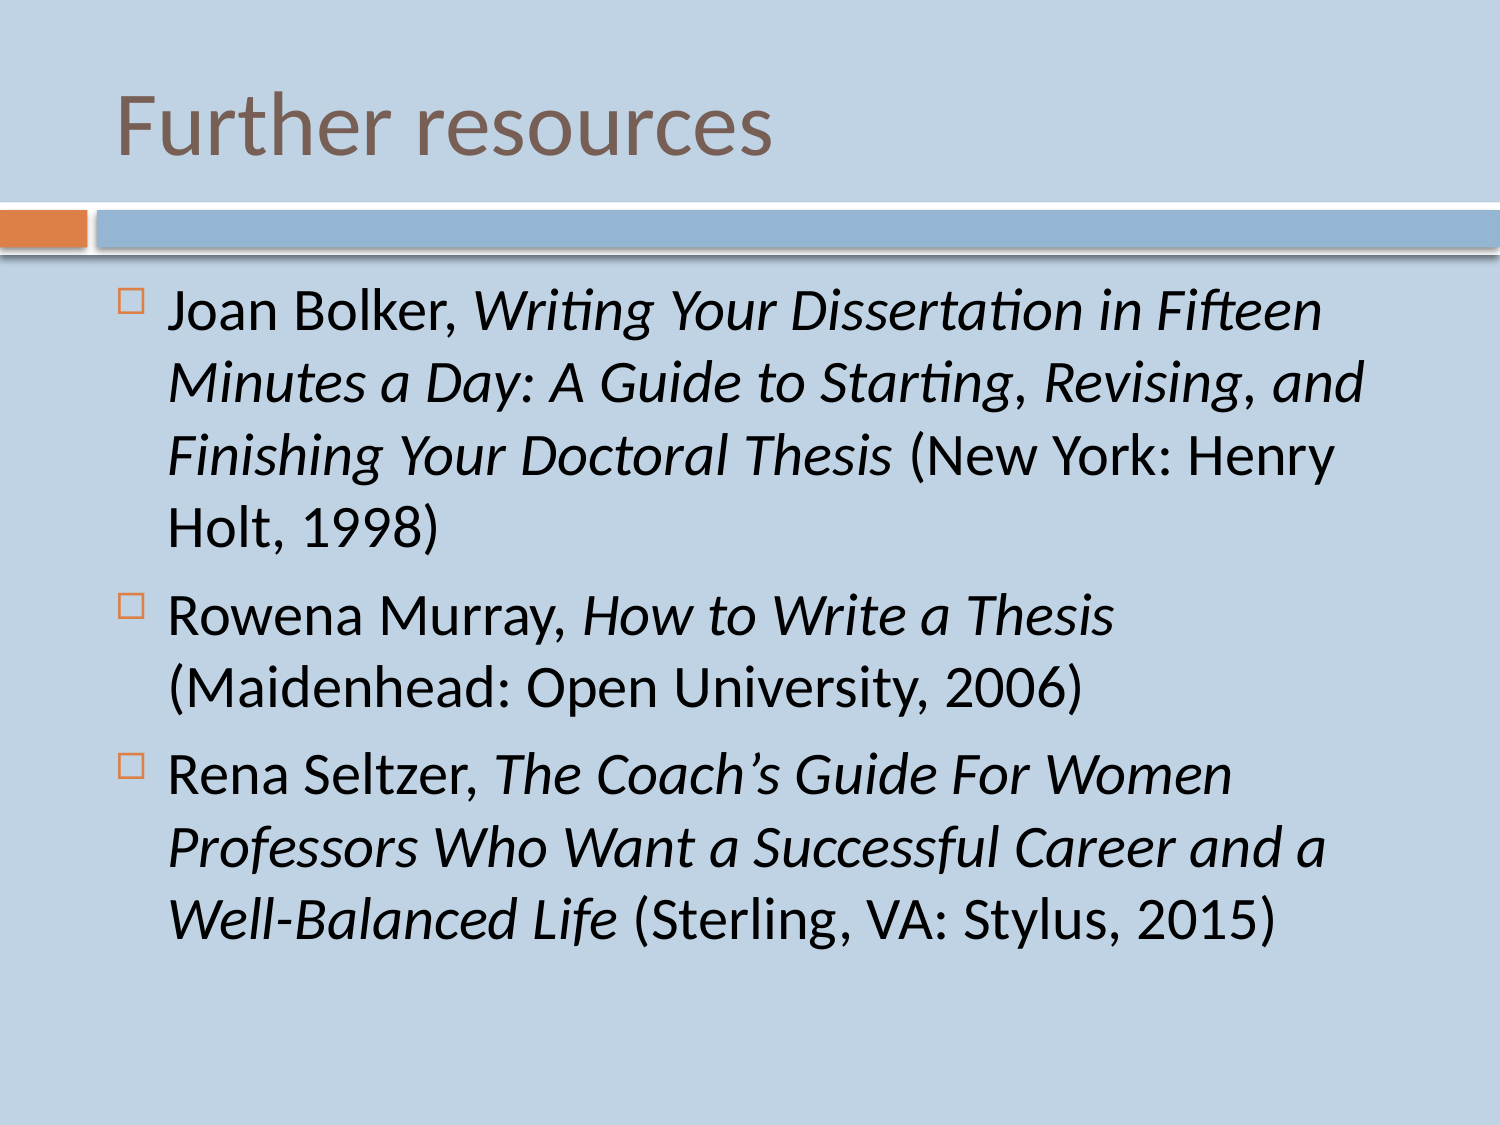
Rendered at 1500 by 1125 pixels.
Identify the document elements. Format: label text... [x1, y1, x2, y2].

title Further resources [100, 37, 1438, 200]
list Joan Bolker, Writing Your Dissertation in Fifteen Minutes a Day: A Guide to Starting, Revising, and Finishing Your Doctoral Thesis (New York: Henry Holt, 1998) Rowena Murray, How to Write a Thesis (Maidenhead: Open University, 2006) Rena Seltzer, The Coach’s Guide For Women Professors Who Want a Successful Career and a Well-Balanced Life (Sterling, VA: Stylus, 2015) [100, 262, 1438, 1000]
